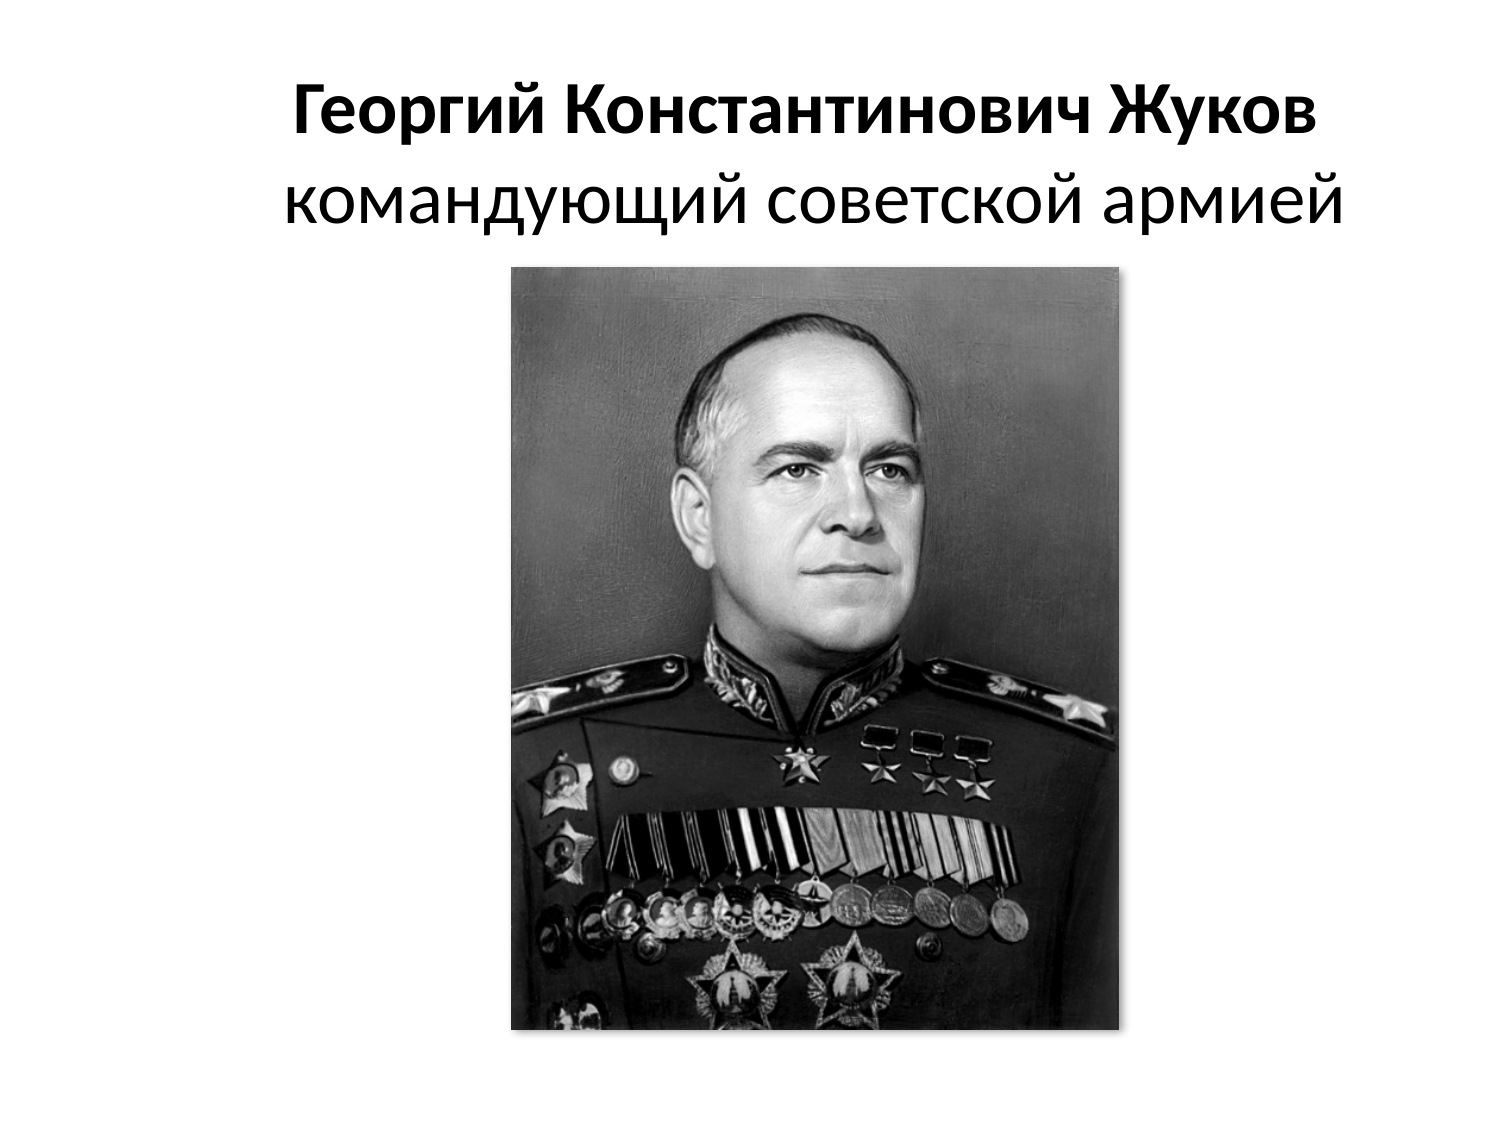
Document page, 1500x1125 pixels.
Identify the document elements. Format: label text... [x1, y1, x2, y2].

title Георгий Константинович Жуков командующий советской армией [218, 78, 1412, 220]
picture [510, 266, 1120, 1030]
